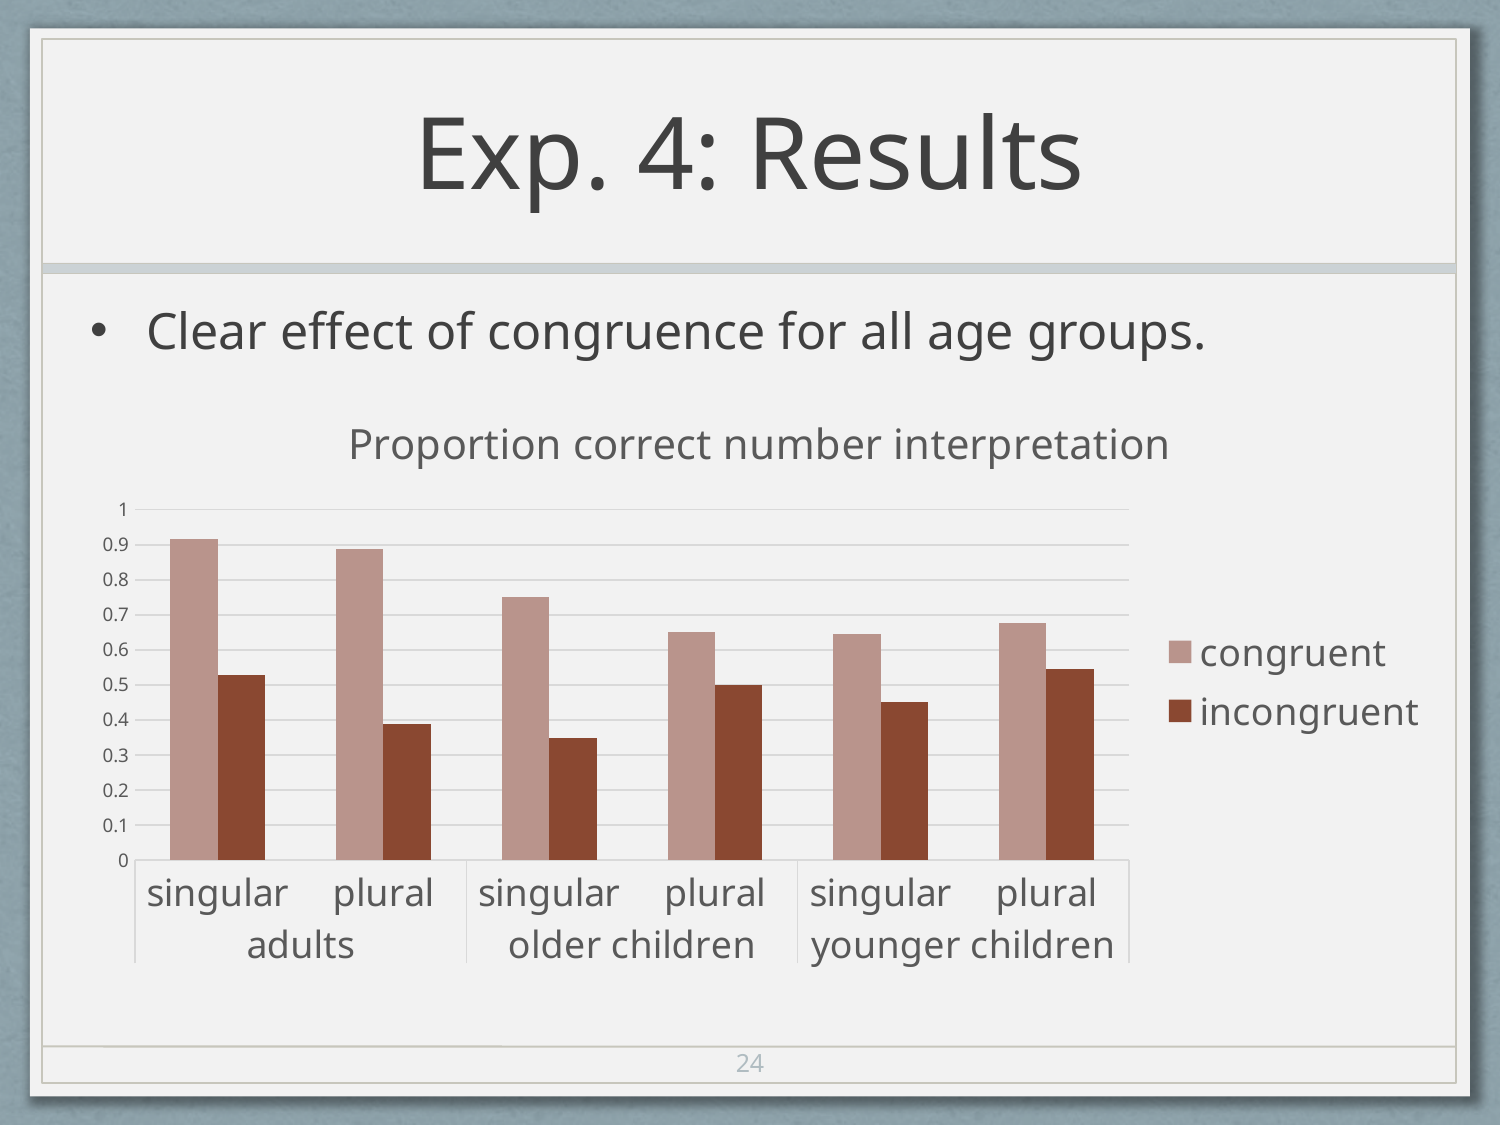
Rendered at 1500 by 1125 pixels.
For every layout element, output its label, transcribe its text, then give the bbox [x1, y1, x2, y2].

title Exp. 4: Results [147, 40, 1353, 260]
slide_number 24 [687, 1042, 813, 1088]
chart [74, 381, 1446, 982]
text_box Clear effect of congruence for all age groups. [75, 291, 1332, 374]
